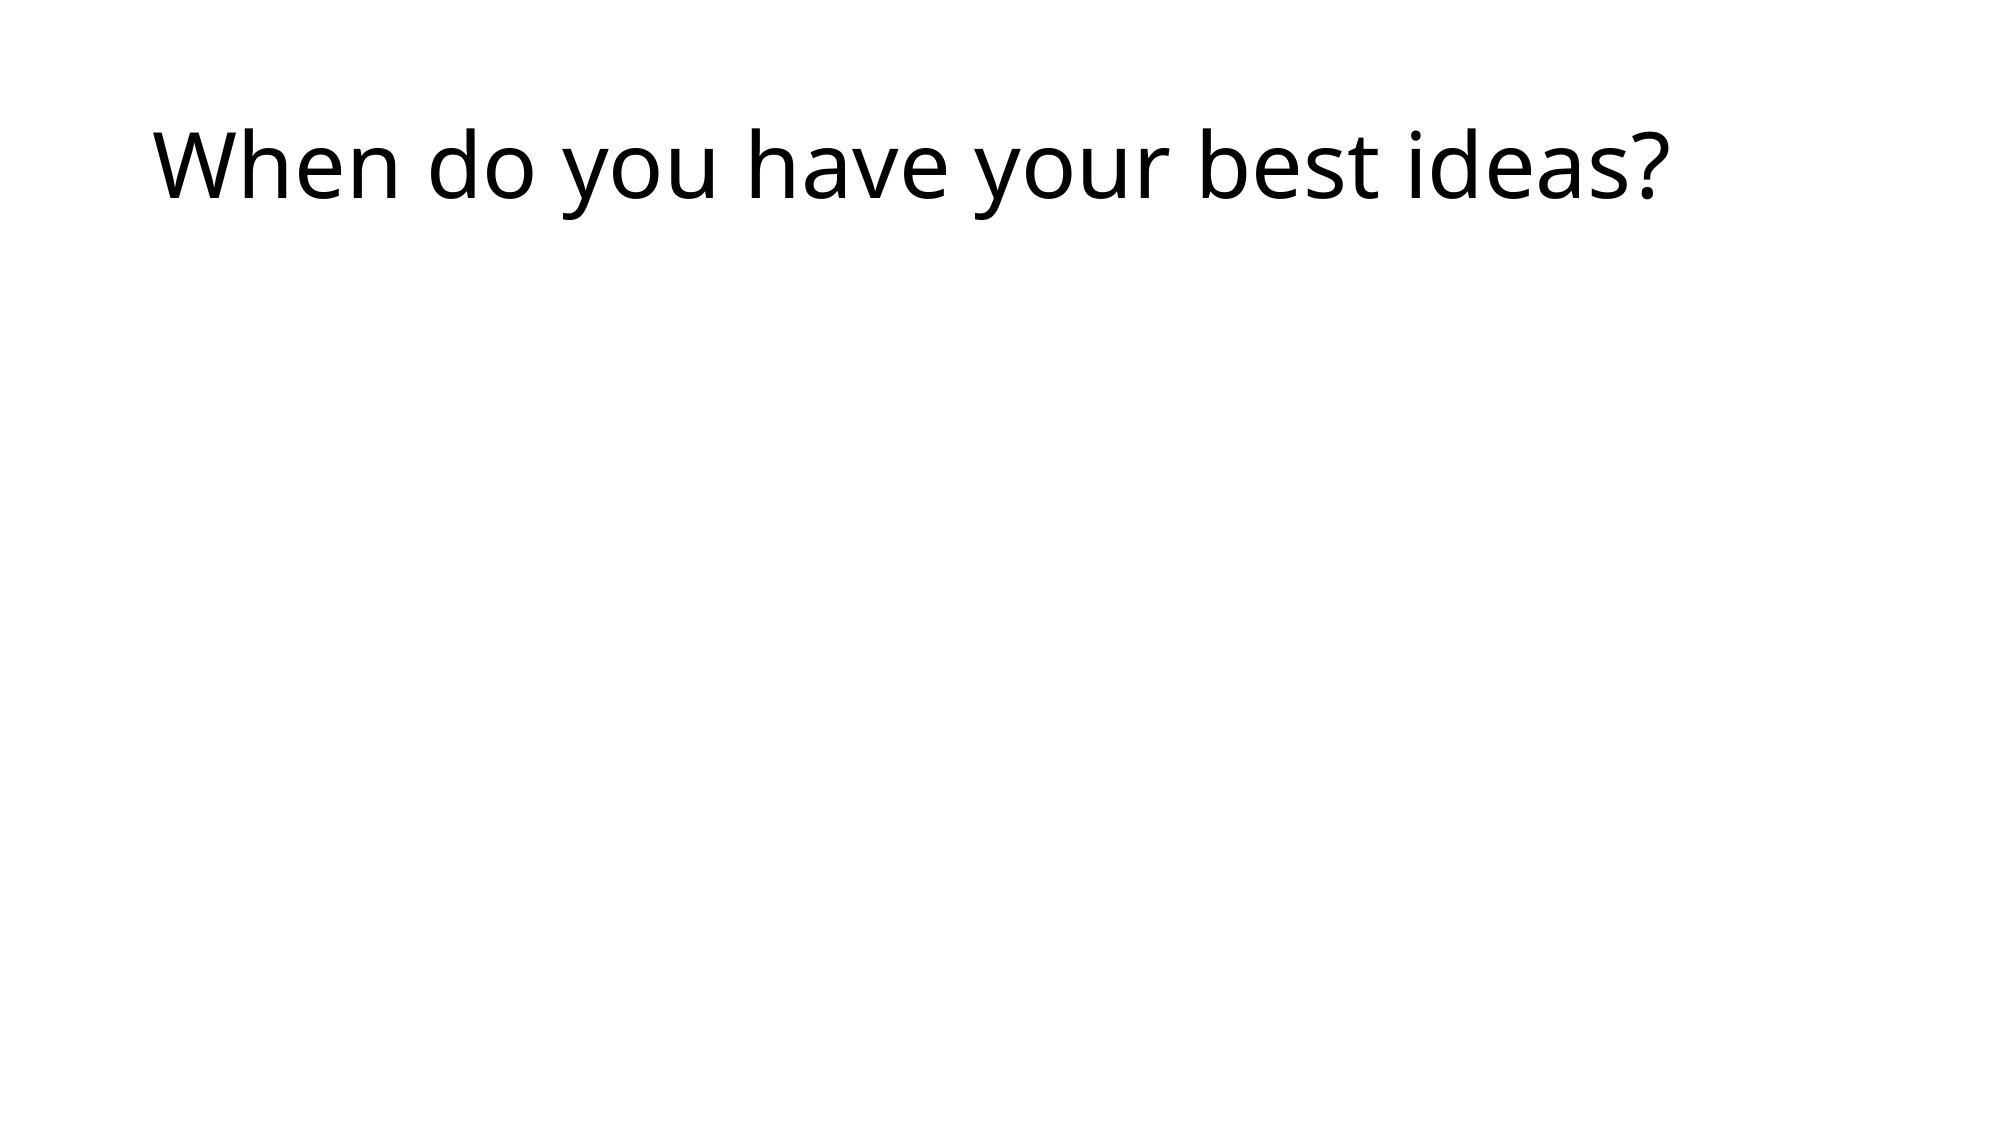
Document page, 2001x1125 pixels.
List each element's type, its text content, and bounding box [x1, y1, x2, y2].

title When do you have your best ideas? [137, 59, 1863, 278]
